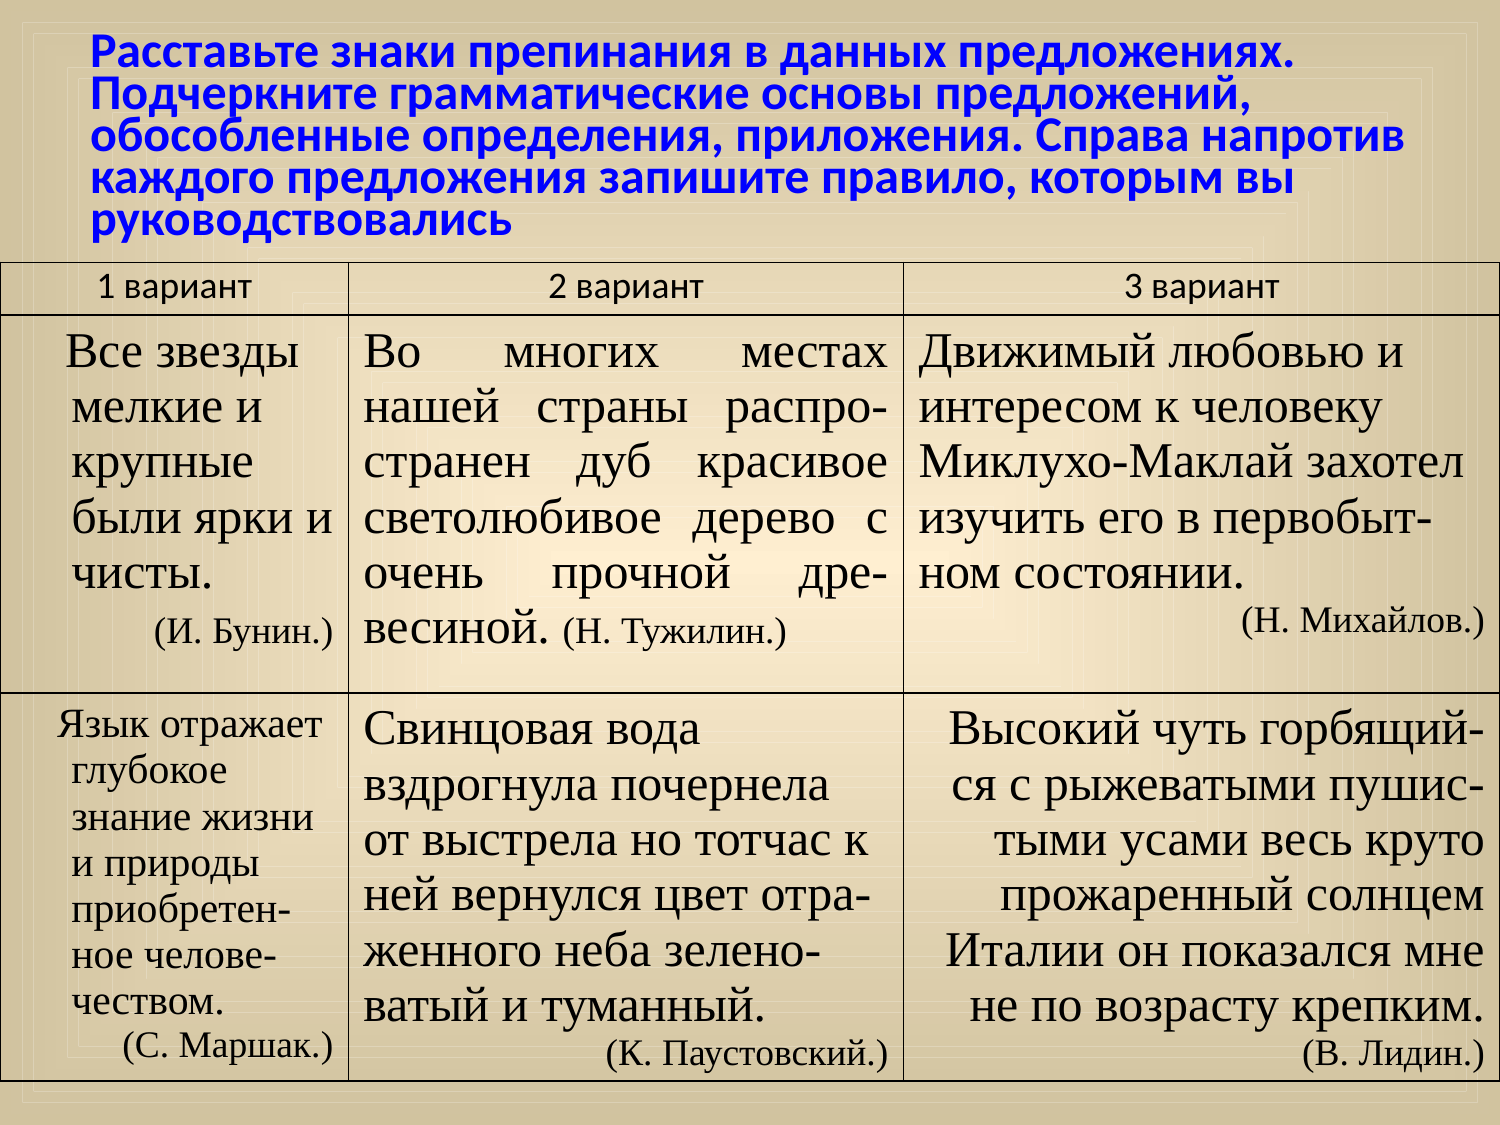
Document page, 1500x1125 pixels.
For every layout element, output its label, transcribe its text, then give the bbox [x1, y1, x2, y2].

table_header 1 вариант [1, 263, 348, 314]
table_cell Язык отражает глубокое знание жизни и природы приобретен-ное челове-чеством. (С. Маршак.) [1, 694, 348, 1080]
table_cell Во многих местах нашей страны распро-странен дуб красивое светолюбивое дерево с очень прочной дре-весиной. (Н. Тужилин.) [349, 316, 903, 692]
table_header 2 вариант [349, 263, 903, 314]
table_header 3 вариант [904, 263, 1499, 314]
title Расставьте знаки препинания в данных предложениях. Подчеркните грамматические основы предложений, обособленные определения, приложения. Справа напротив каждого предложения запишите правило, которым вы руководствовались [74, 44, 1426, 233]
table_cell Высокий чуть горбящий-ся с рыжеватыми пушис-тыми усами весь круто прожаренный солнцем Италии он показался мне не по возрасту крепким. (В. Лидин.) [904, 694, 1499, 1080]
table_cell Свинцовая вода вздрогнула почернела от выстрела но тотчас к ней вернулся цвет отра-женного неба зелено-ватый и туманный. (К. Паустовский.) [349, 694, 903, 1080]
table_cell Движимый любовью и интересом к человеку Миклухо-Маклай захотел изучить его в первобыт-ном состоянии. (Н. Михайлов.) [904, 316, 1499, 692]
table_cell Все звезды мелкие и крупные были ярки и чисты. (И. Бунин.) [1, 316, 348, 692]
